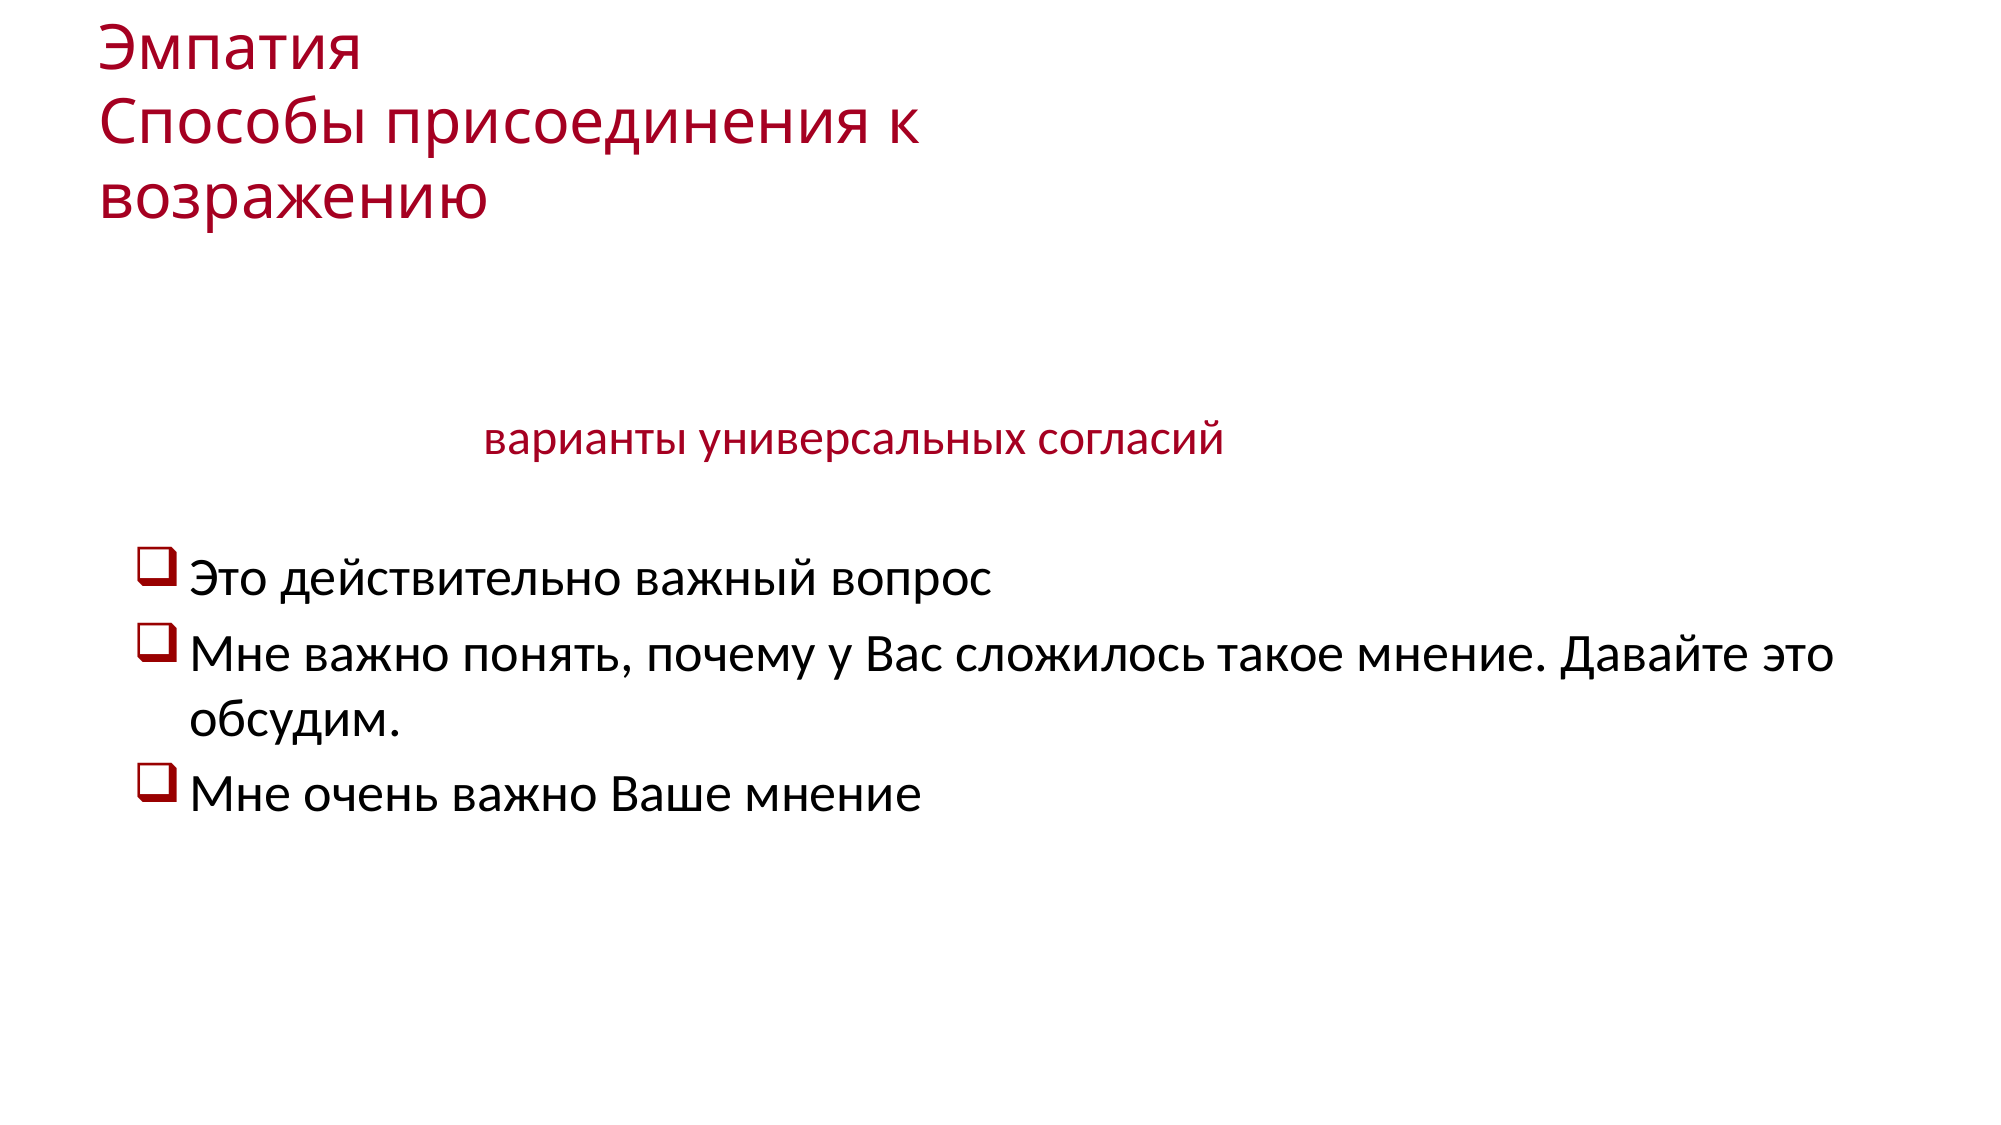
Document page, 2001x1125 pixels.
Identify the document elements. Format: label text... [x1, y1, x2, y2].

text_box варианты универсальных согласий [468, 396, 1241, 472]
title Эмпатия Способы присоединения к возражению [83, 62, 1951, 251]
list Это действительно важный вопрос Мне важно понять, почему у Вас сложилось такое мнение. Давайте это обсудим. Мне очень важно Ваше мнение [117, 533, 1885, 870]
